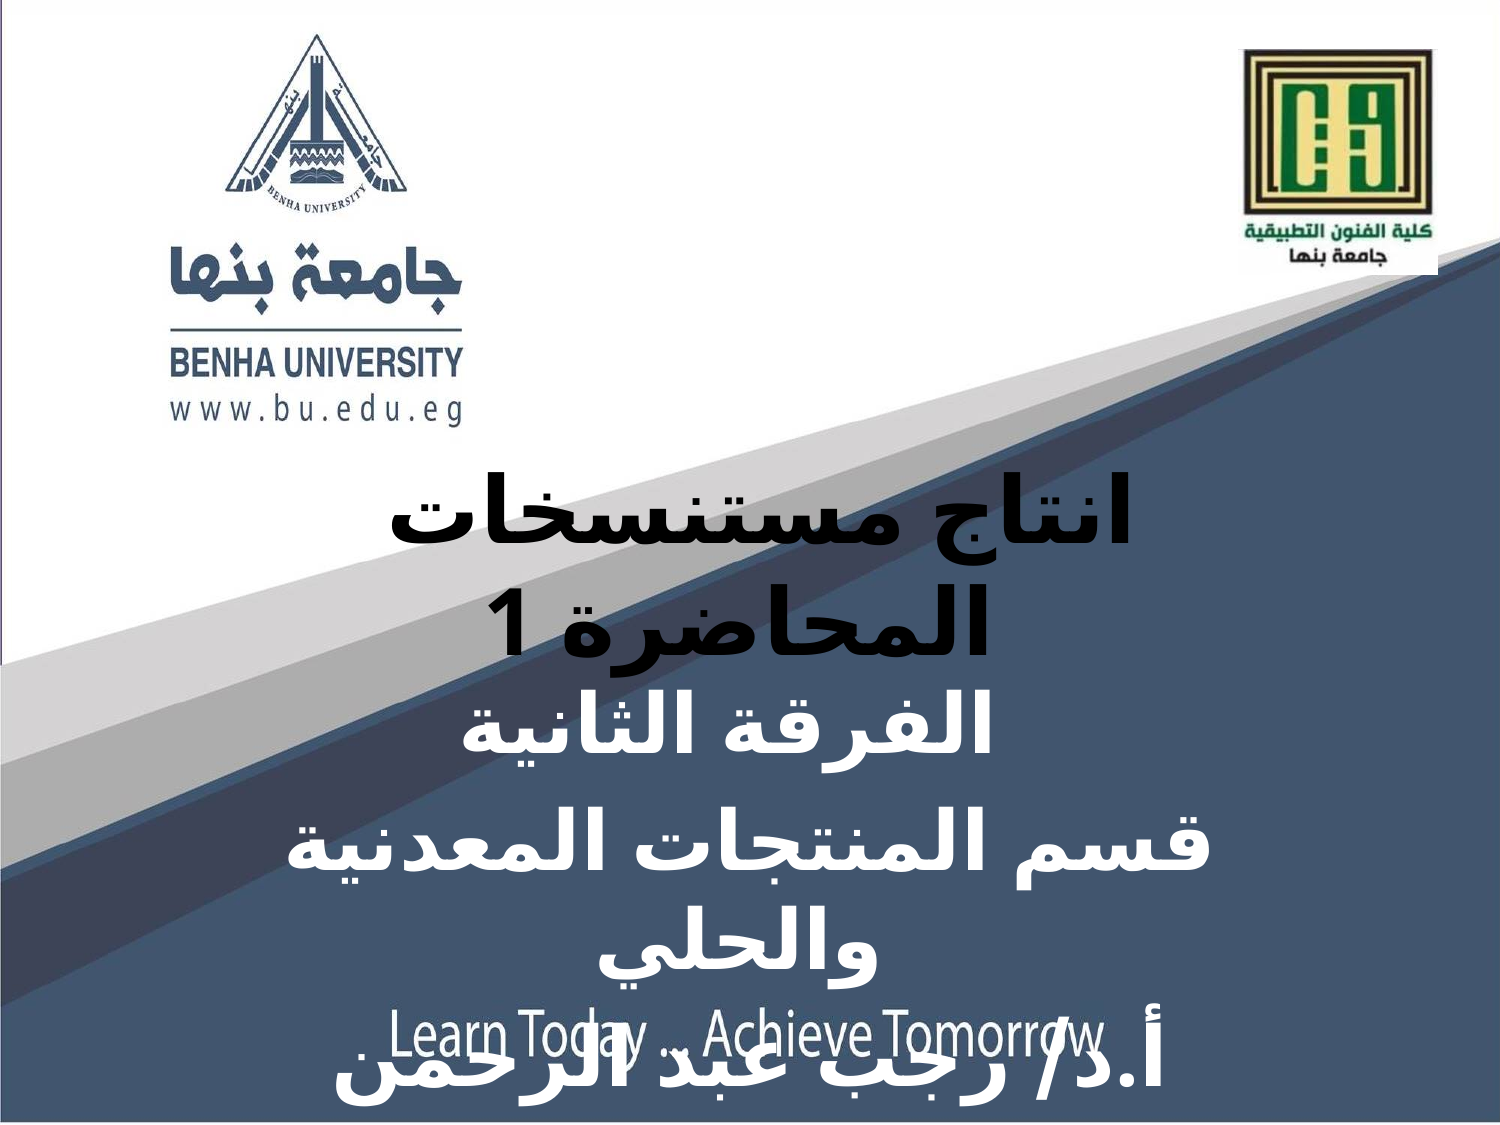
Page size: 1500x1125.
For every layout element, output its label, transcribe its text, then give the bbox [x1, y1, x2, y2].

picture [0, 0, 1500, 1125]
title انتاج مستنسخات المحاضرة 1 [112, 441, 1388, 683]
subtitle الفرقة الثانية قسم المنتجات المعدنية والحلي أ.د/ رجب عبد الرحمن عميش [225, 662, 1275, 950]
